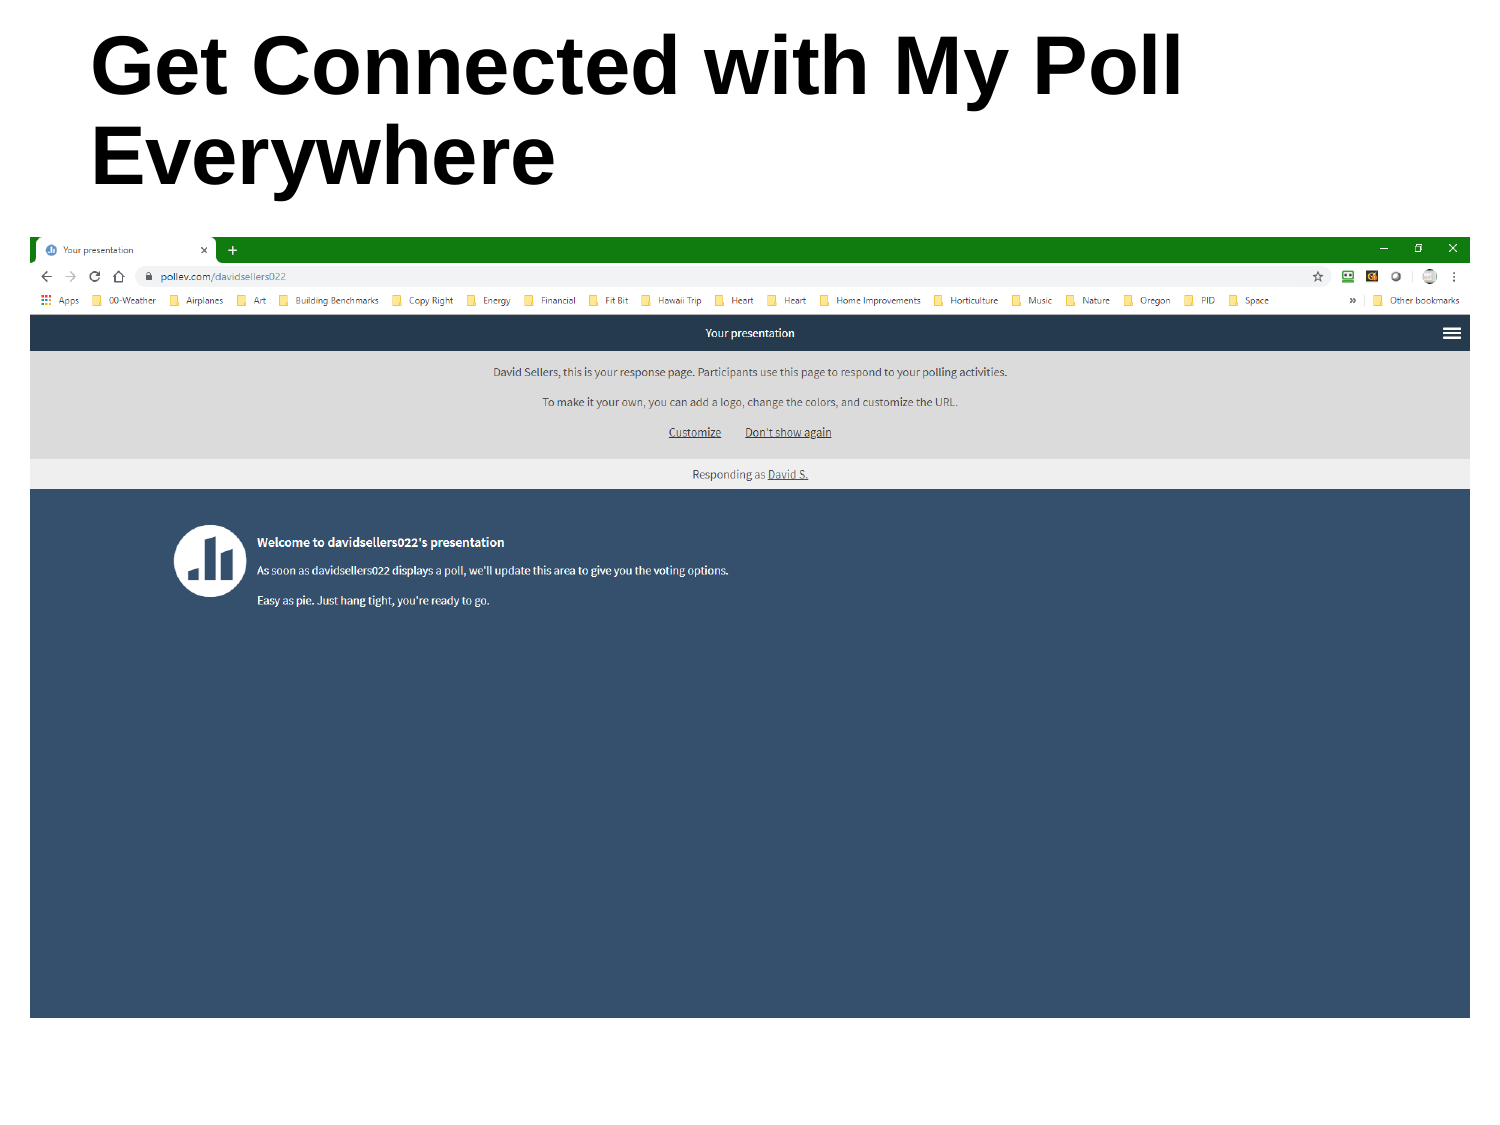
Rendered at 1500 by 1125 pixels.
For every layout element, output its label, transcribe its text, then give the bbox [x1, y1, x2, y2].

title Get Connected with My Poll Everywhere [75, 62, 1425, 163]
picture [29, 237, 1471, 1018]
